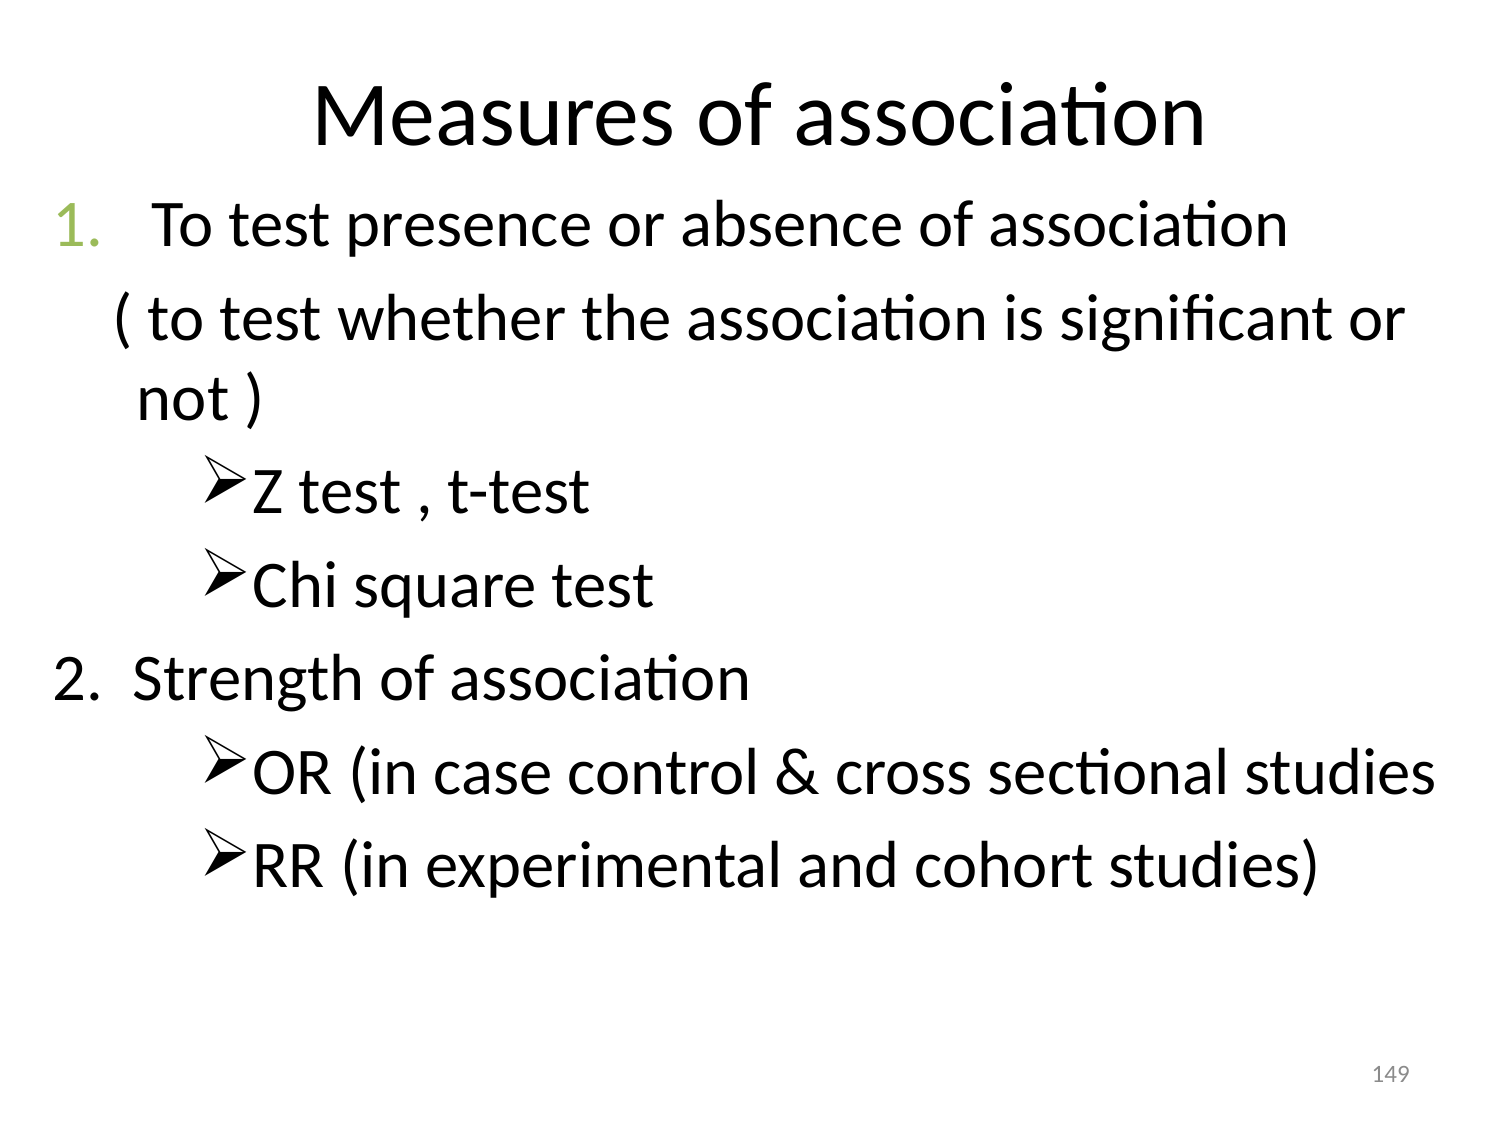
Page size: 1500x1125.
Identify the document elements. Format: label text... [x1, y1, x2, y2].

slide_number 149 [1074, 1042, 1425, 1103]
list To test presence or absence of association ( to test whether the association is significant or not ) Z test , t-test Chi square test 2. Strength of association OR (in case control & cross sectional studies RR (in experimental and cohort studies) [37, 172, 1463, 1063]
title Measures of association [75, 45, 1425, 172]
